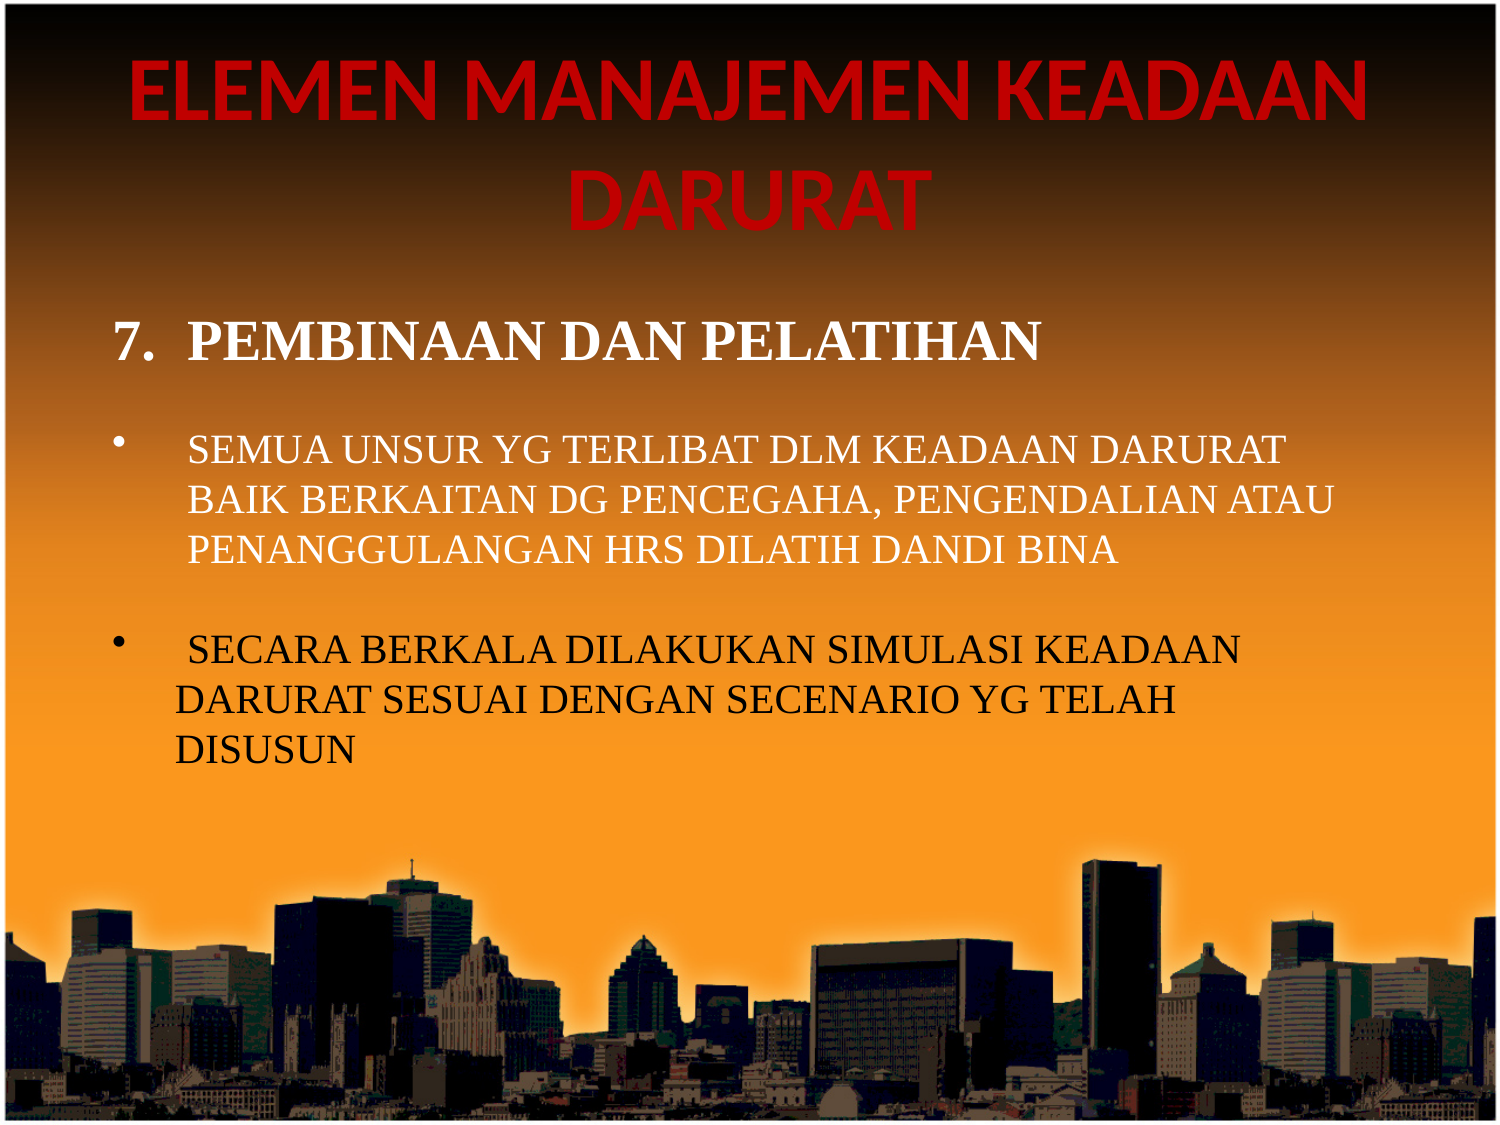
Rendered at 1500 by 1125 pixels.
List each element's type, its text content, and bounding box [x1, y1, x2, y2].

title ELEMEN MANAJEMEN KEADAAN DARURAT [74, 44, 1426, 233]
text_box PEMBINAAN DAN PELATIHAN SEMUA UNSUR YG TERLIBAT DLM KEADAAN DARURAT BAIK BERKAITAN DG PENCEGAHA, PENGENDALIAN ATAU PENANGGULANGAN HRS DILATIH DANDI BINA SECARA BERKALA DILAKUKAN SIMULASI KEADAAN DARURAT SESUAI DENGAN SECENARIO YG TELAH DISUSUN [97, 294, 1375, 780]
picture [0, 0, 1500, 1125]
